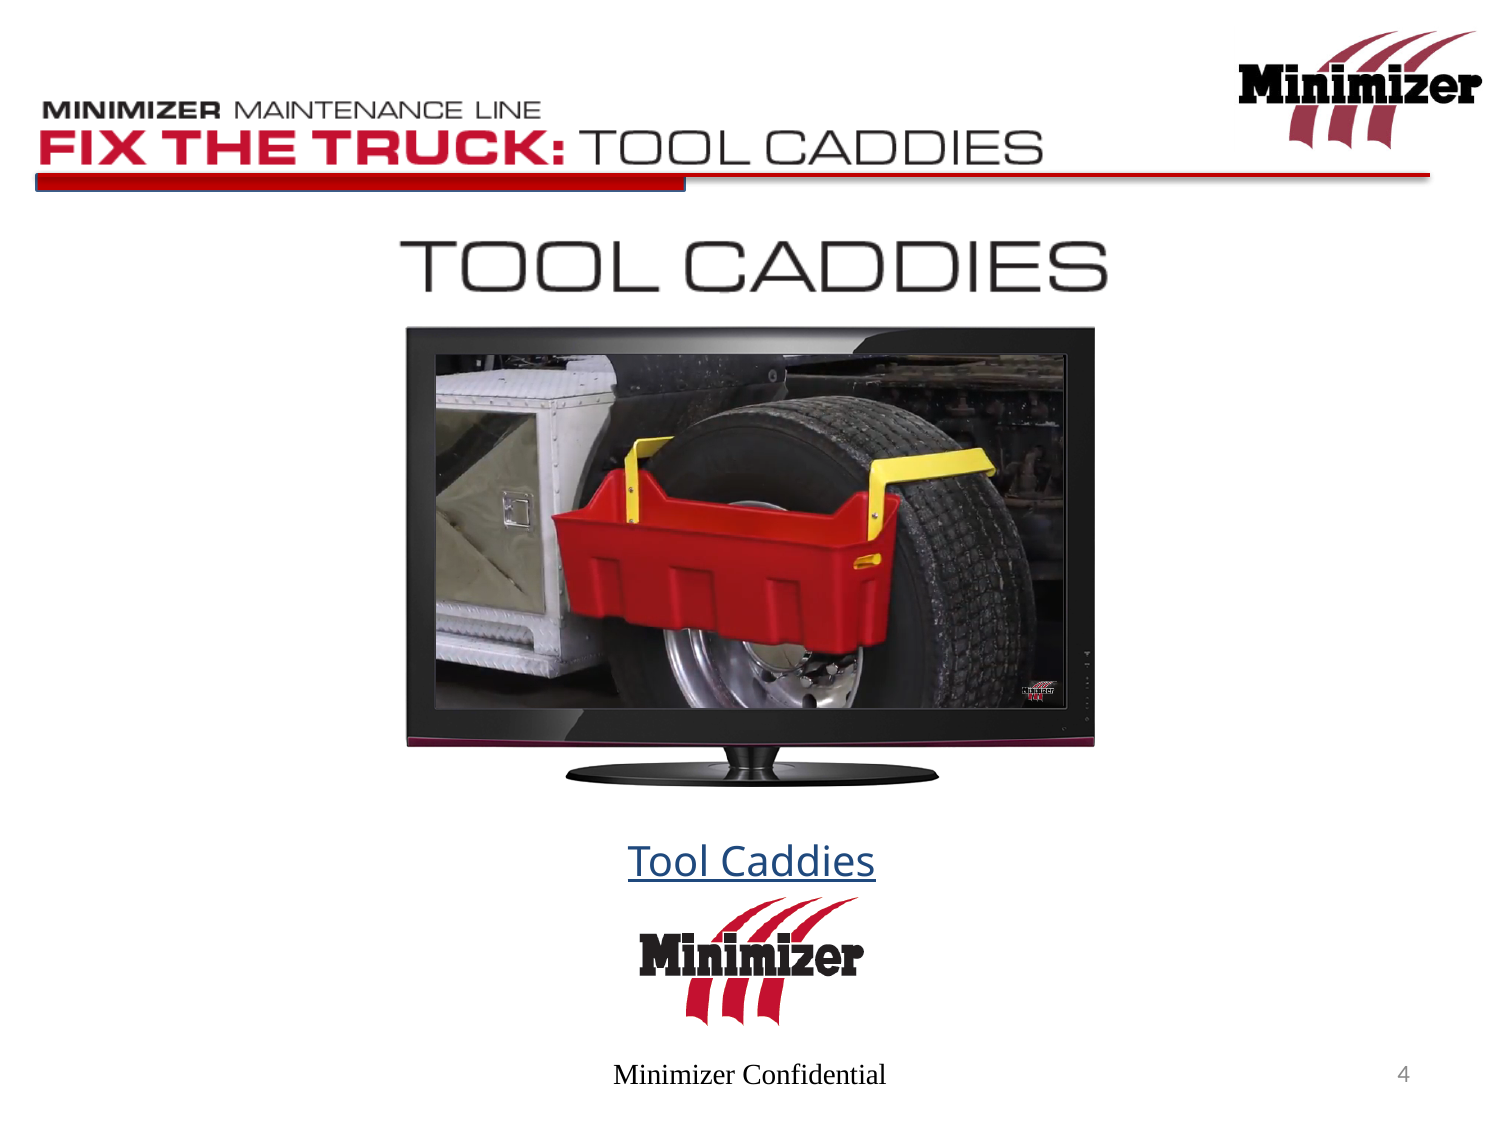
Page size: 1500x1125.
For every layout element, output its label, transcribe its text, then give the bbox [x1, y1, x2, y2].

picture [1234, 26, 1485, 153]
slide_number 4 [1074, 1042, 1425, 1103]
picture [389, 232, 1114, 301]
text_box [35, 184, 686, 192]
picture [627, 887, 873, 1030]
picture [404, 326, 1096, 787]
picture [39, 99, 1049, 170]
footer Minimizer Confidential [512, 1042, 988, 1103]
text_box Tool Caddies [612, 826, 891, 892]
